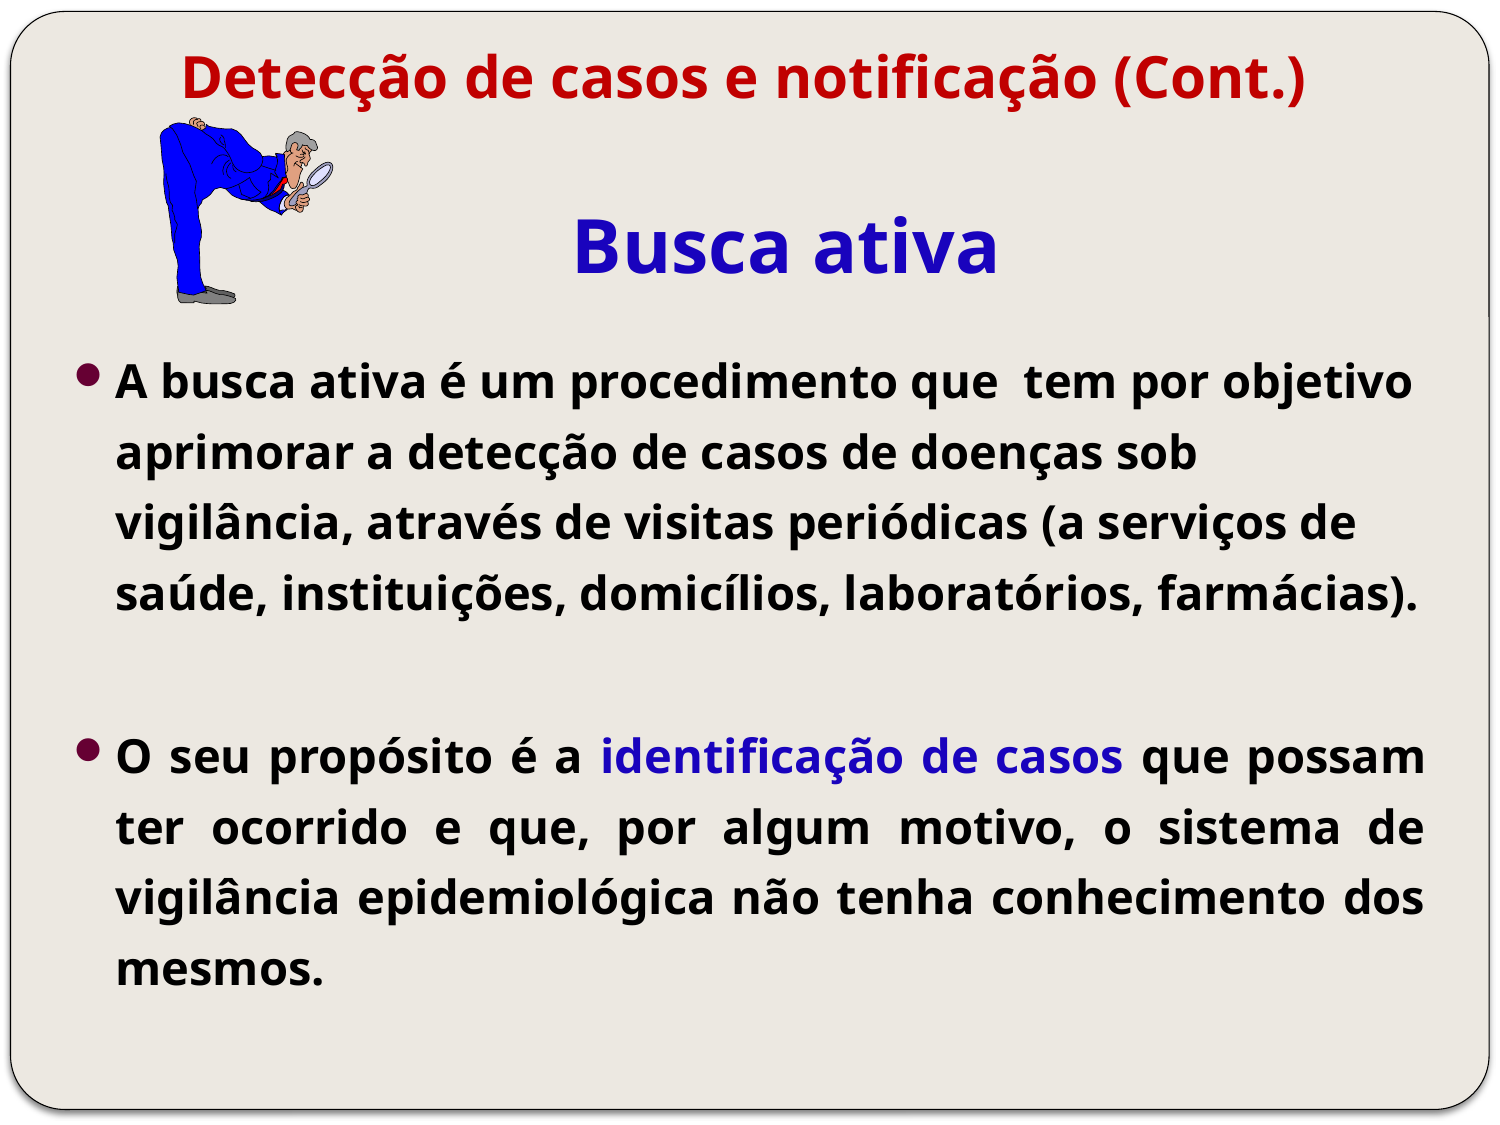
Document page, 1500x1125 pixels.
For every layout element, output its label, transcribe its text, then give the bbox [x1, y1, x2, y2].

list A busca ativa é um procedimento que tem por objetivo aprimorar a detecção de casos de doenças sob vigilância, através de visitas periódicas (a serviços de saúde, instituições, domicílios, laboratórios, farmácias). O seu propósito é a identificação de casos que possam ter ocorrido e que, por algum motivo, o sistema de vigilância epidemiológica não tenha conhecimento dos mesmos. [58, 330, 1442, 1043]
title Busca ativa [340, 142, 1246, 305]
text_box Detecção de casos e notificação (Cont.) [165, 46, 1322, 118]
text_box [159, 116, 335, 305]
